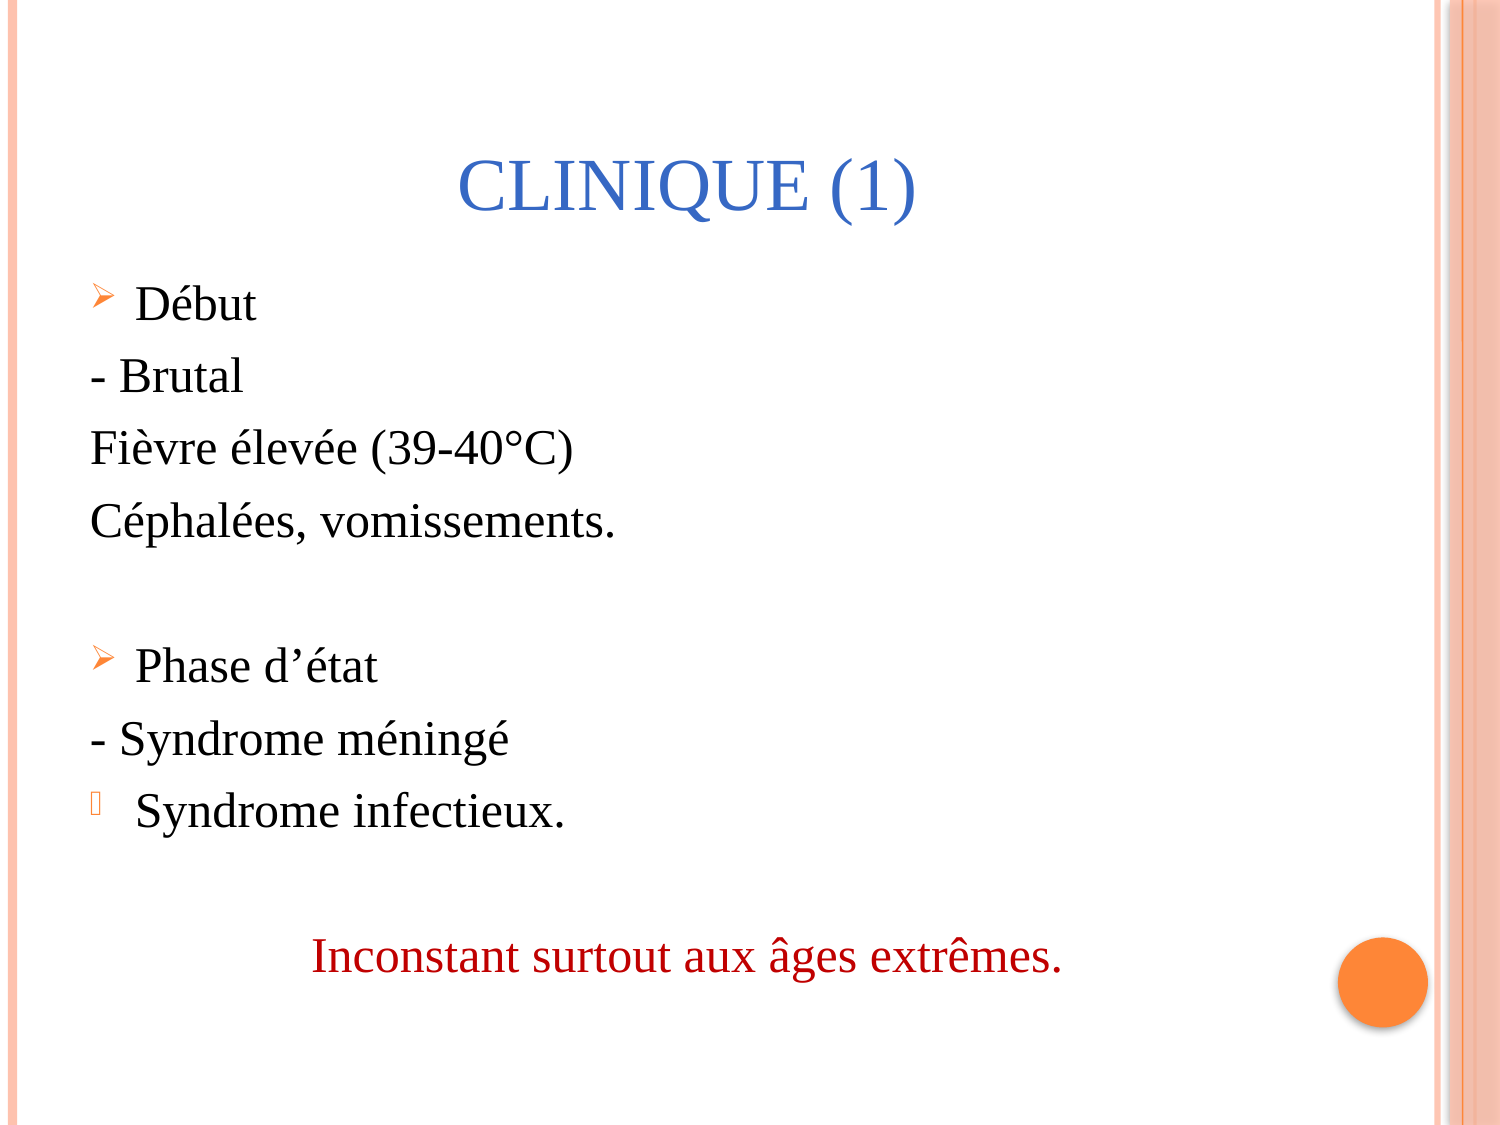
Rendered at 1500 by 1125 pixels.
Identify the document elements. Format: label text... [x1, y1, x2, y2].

title CLINIQUE (1) [75, 45, 1300, 233]
list Début - Brutal Fièvre élevée (39-40°C) Céphalées, vomissements. Phase d’état - Syndrome méningé Syndrome infectieux. Inconstant surtout aux âges extrêmes. [75, 262, 1300, 1062]
